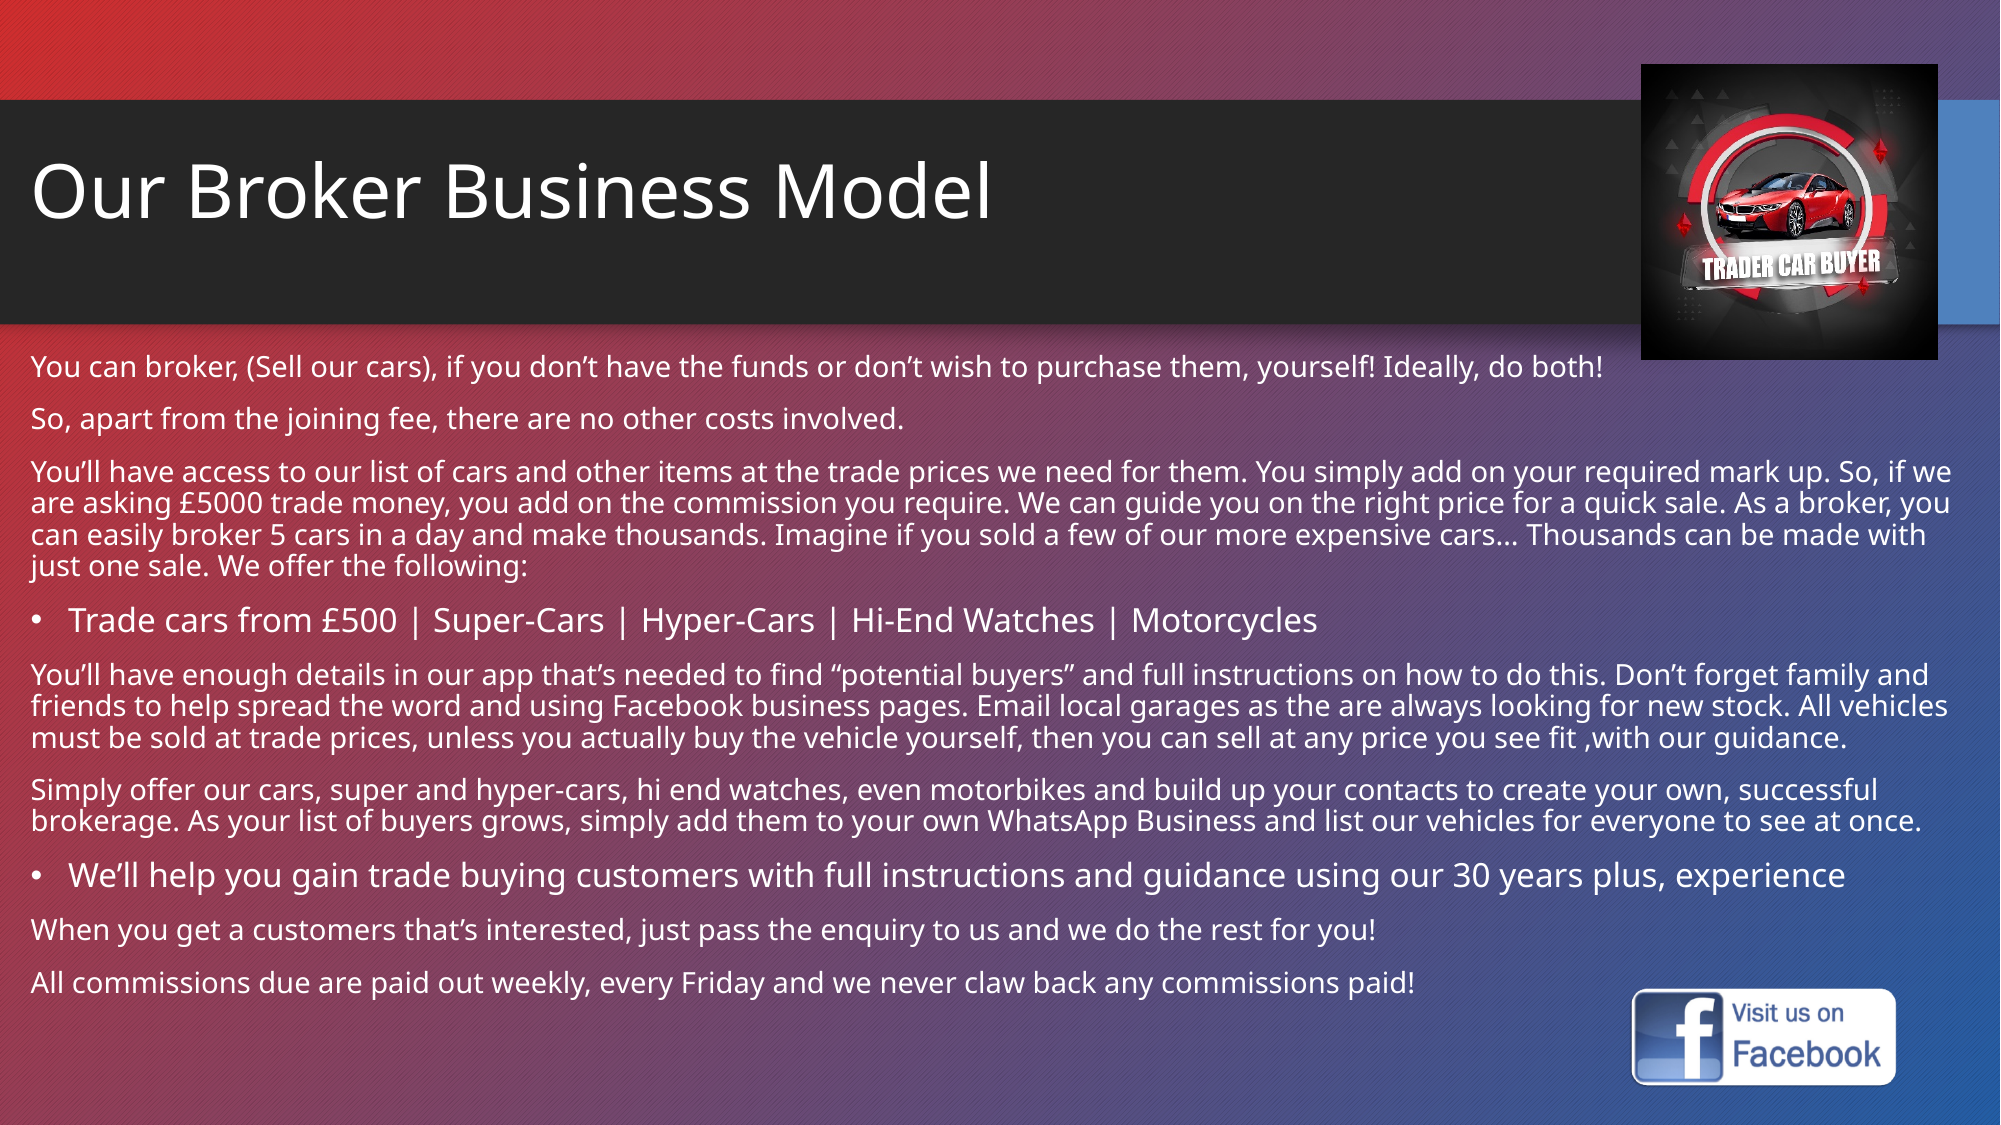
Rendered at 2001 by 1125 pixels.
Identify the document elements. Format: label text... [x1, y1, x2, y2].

picture [1626, 986, 1898, 1089]
picture [0, 64, 2000, 376]
list You can broker, (Sell our cars), if you don’t have the funds or don’t wish to purchase them, yourself! Ideally, do both! So, apart from the joining fee, there are no other costs involved. You’ll have access to our list of cars and other items at the trade prices we need for them. You simply add on your required mark up. So, if we are asking £5000 trade money, you add on the commission you require. We can guide you on the right price for a quick sale. As a broker, you can easily broker 5 cars in a day and make thousands. Imagine if you sold a few of our more expensive cars… Thousands can be made with just one sale. We offer the following: Trade cars from £500 | Super-Cars | Hyper-Cars | Hi-End Watches | Motorcycles You’ll have enough details in our app that’s needed to find “potential buyers” and full instructions on how to do this. Don’t forget family and friends to help spread the word and using Facebook business pages. Email local garages as the are always looking for new stock. All vehicles must be sold at trade prices, unless you actually buy the vehicle yourself, then you can sell at any price you see fit ,with our guidance. Simply offer our cars, super and hyper-cars, hi end watches, even motorbikes and build up your contacts to create your own, successful brokerage. As your list of buyers grows, simply add them to your own WhatsApp Business and list our vehicles for everyone to see at once. We’ll help you gain trade buying customers with full instructions and guidance using our 30 years plus, experience When you get a customers that’s interested, just pass the enquiry to us and we do the rest for you! All commissions due are paid out weekly, every Friday and we never claw back any commissions paid! [15, 345, 2000, 936]
title Our Broker Business Model [15, 105, 1527, 283]
